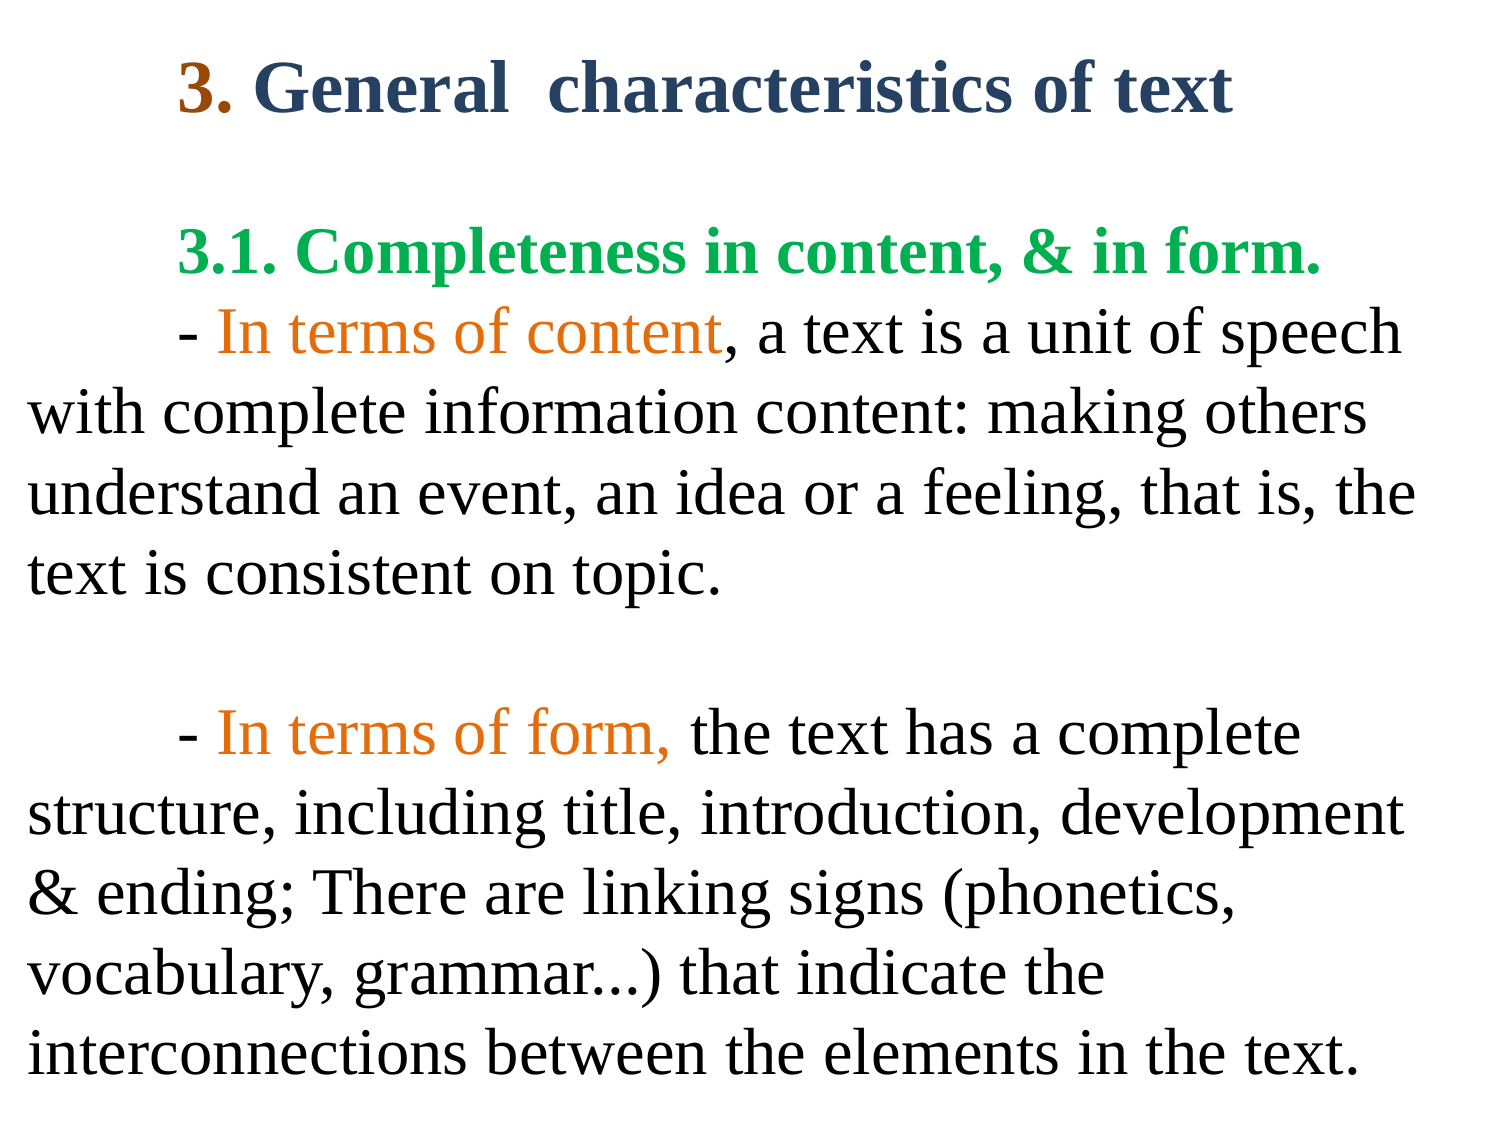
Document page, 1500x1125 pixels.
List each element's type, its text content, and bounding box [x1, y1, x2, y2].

title 3. General characteristics of text 3.1. Completeness in content, & in form. - In terms of content, a text is a unit of speech with complete information content: making others understand an event, an idea or a feeling, that is, the text is consistent on topic. - In terms of form, the text has a complete structure, including title, introduction, development & ending; There are linking signs (phonetics, vocabulary, grammar...) that indicate the interconnections between the elements in the text. [12, 12, 1488, 1113]
